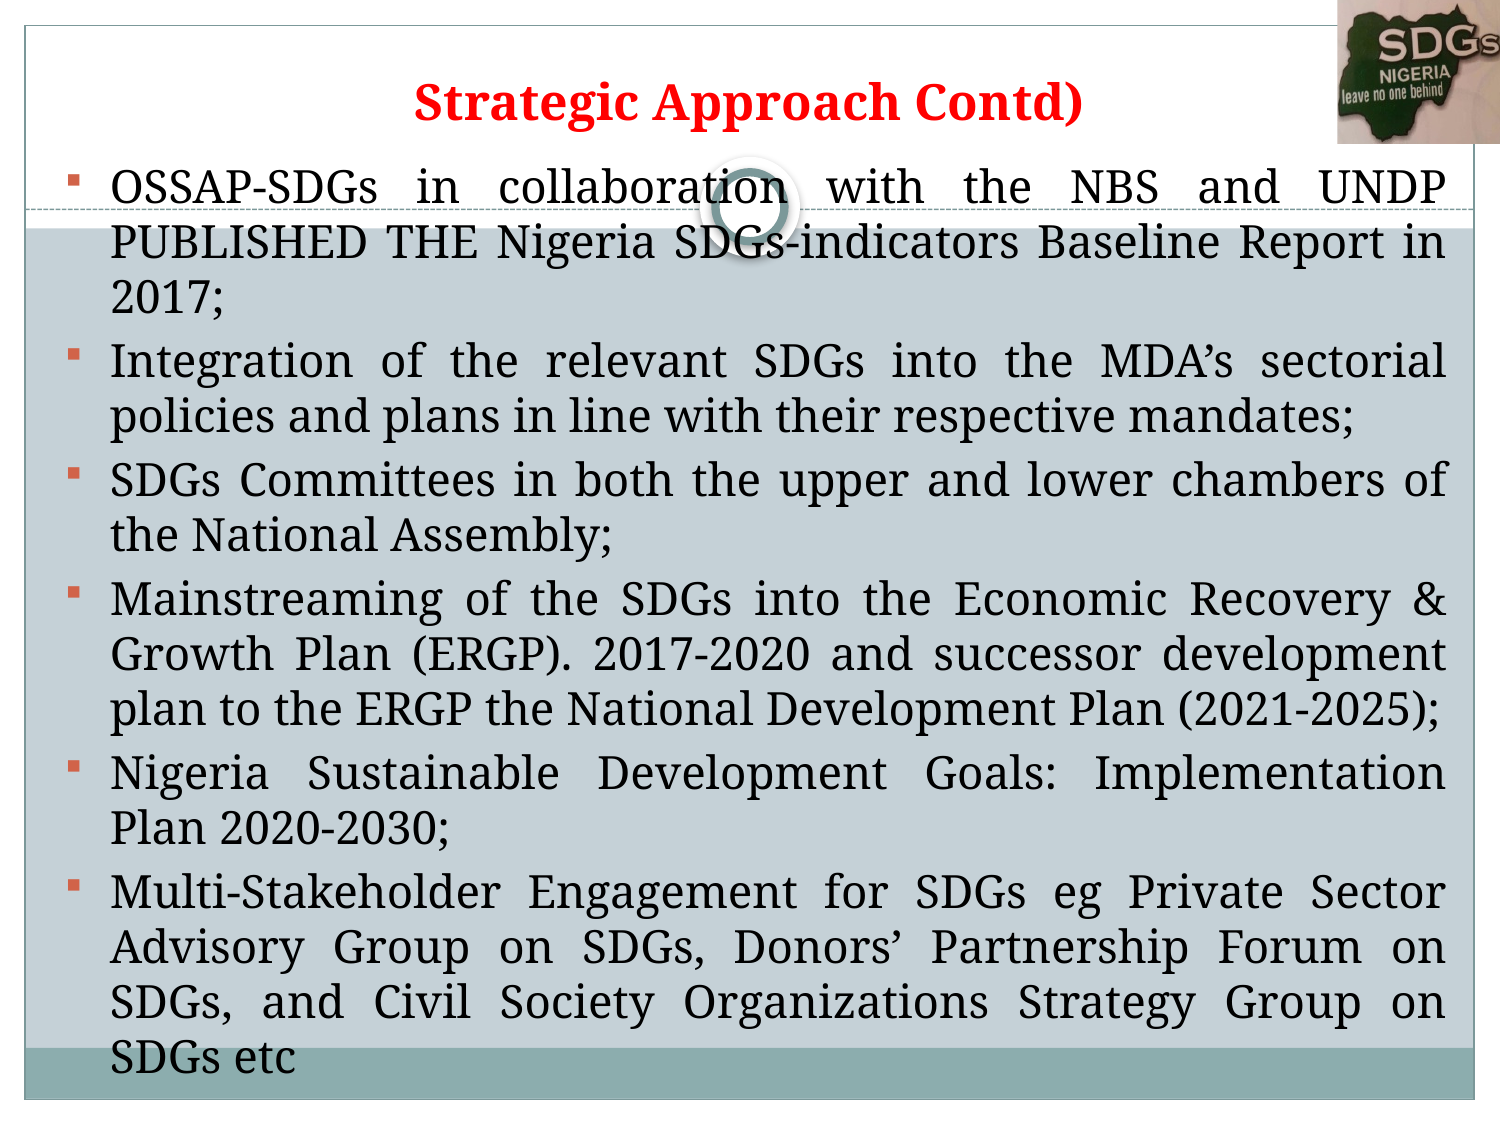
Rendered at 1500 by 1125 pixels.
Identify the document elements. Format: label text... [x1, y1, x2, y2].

picture [1337, 0, 1500, 145]
title Strategic Approach Contd) [75, 45, 1330, 138]
list OSSAP-SDGs in collaboration with the NBS and UNDP PUBLISHED THE Nigeria SDGs-indicators Baseline Report in 2017; Integration of the relevant SDGs into the MDA’s sectorial policies and plans in line with their respective mandates; SDGs Committees in both the upper and lower chambers of the National Assembly; Mainstreaming of the SDGs into the Economic Recovery & Growth Plan (ERGP). 2017-2020 and successor development plan to the ERGP the National Development Plan (2021-2025); Nigeria Sustainable Development Goals: Implementation Plan 2020-2030; Multi-Stakeholder Engagement for SDGs eg Private Sector Advisory Group on SDGs, Donors’ Partnership Forum on SDGs, and Civil Society Organizations Strategy Group on SDGs etc [50, 149, 1463, 1063]
